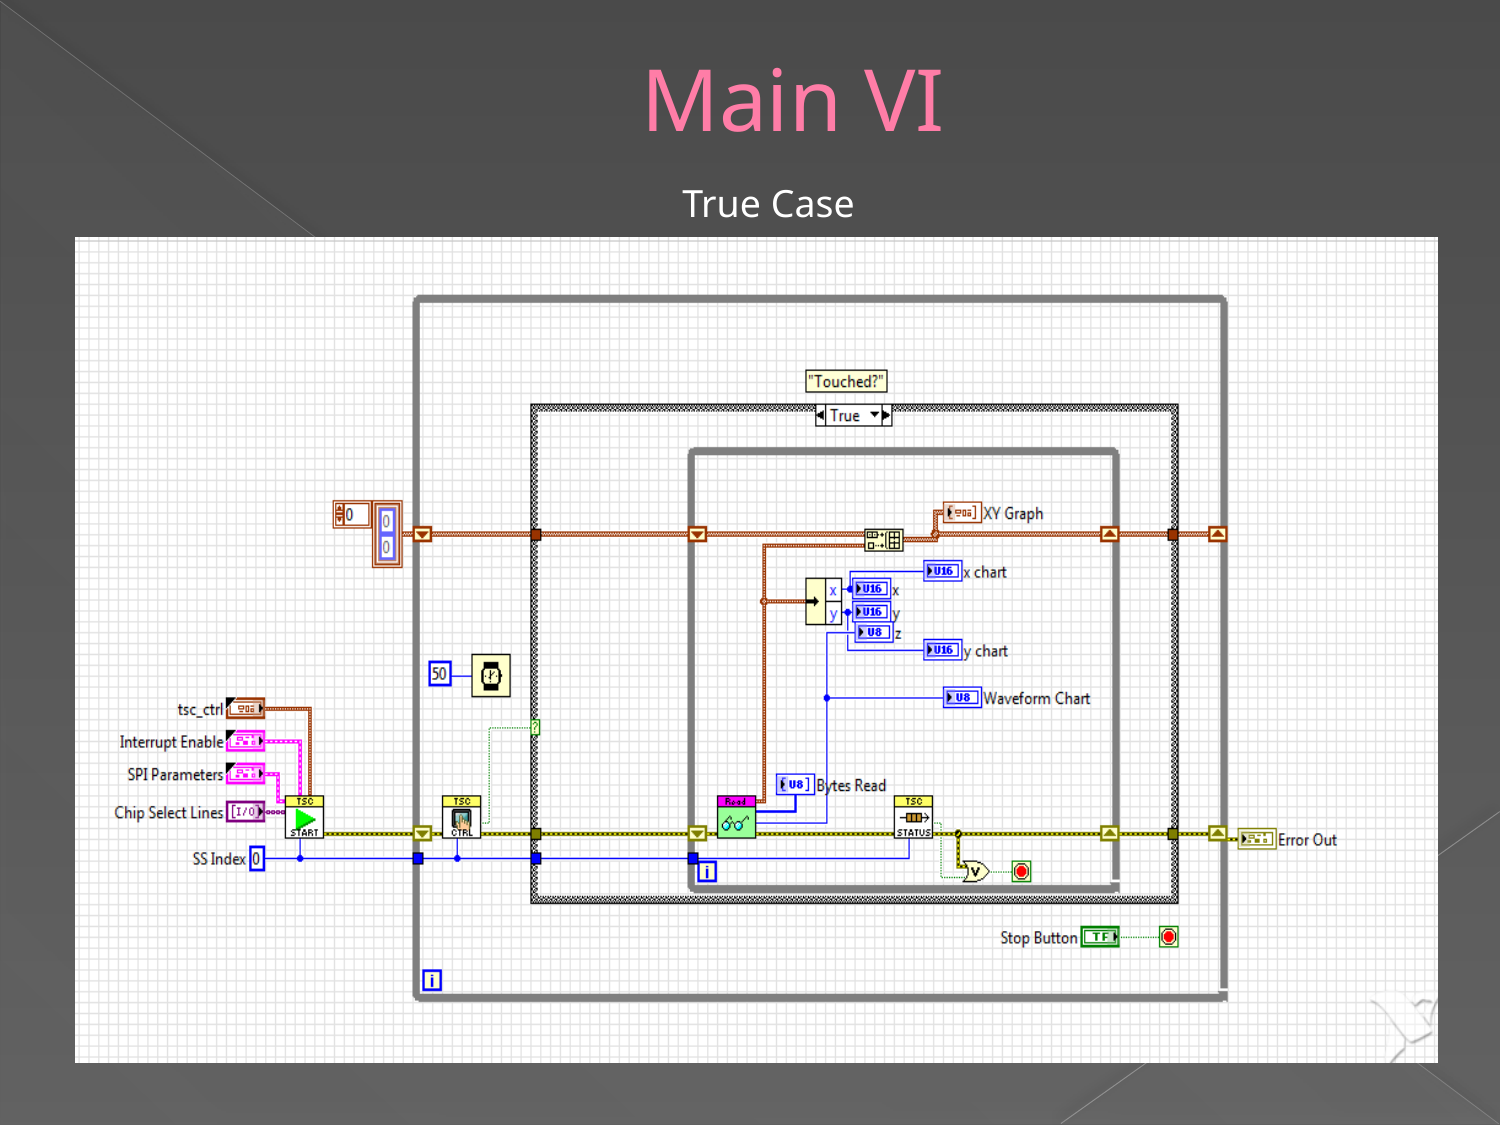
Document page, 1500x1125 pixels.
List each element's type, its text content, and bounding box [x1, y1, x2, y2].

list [74, 237, 1439, 1063]
title Main VI [75, 37, 1425, 157]
text_box True Case [399, 173, 1138, 224]
